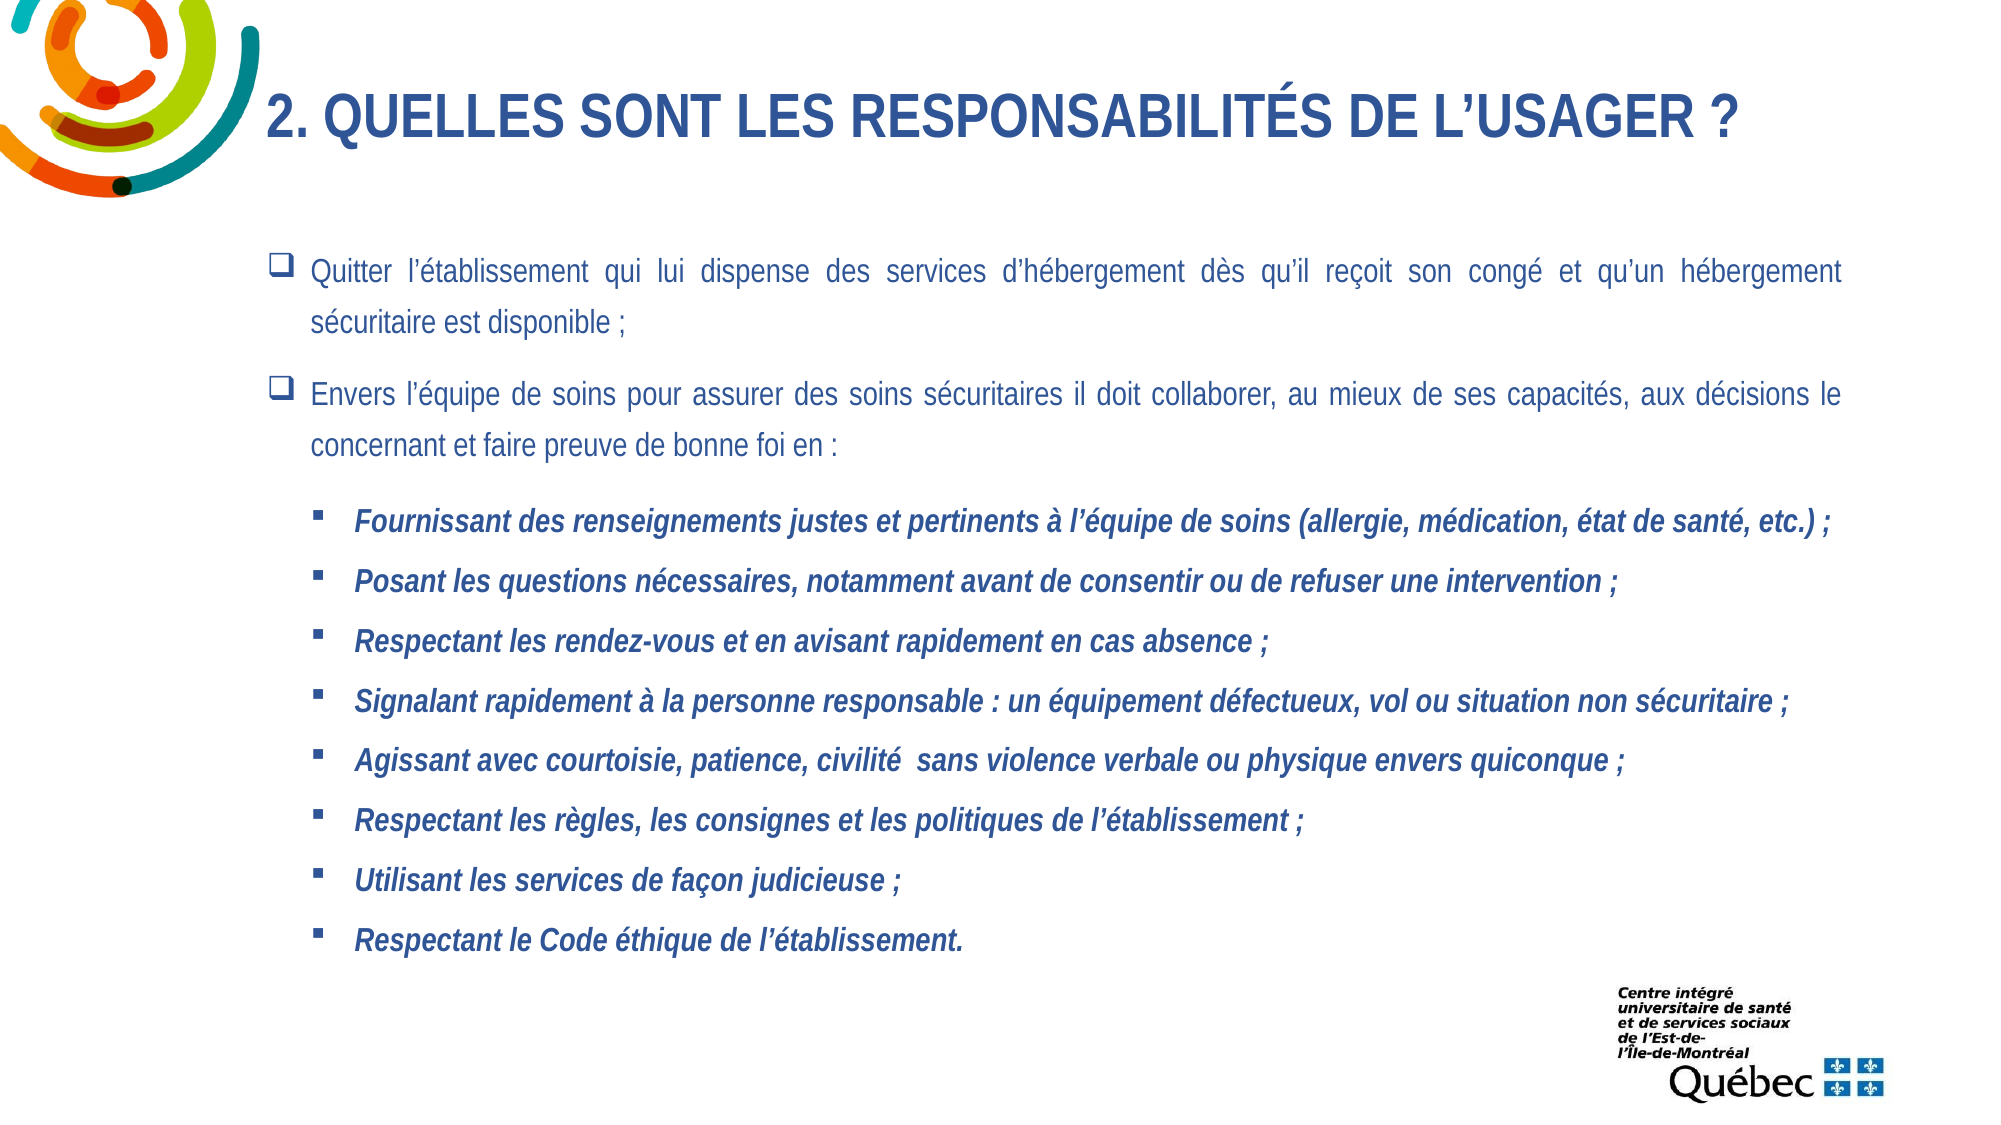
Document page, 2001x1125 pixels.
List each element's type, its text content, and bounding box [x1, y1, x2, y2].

title 2. Quelles sont les responsabilités de l’usager ? [269, 51, 1882, 183]
picture [0, 0, 325, 271]
picture [1616, 985, 1893, 1104]
list Quitter l’établissement qui lui dispense des services d’hébergement dès qu’il reçoit son congé et qu’un hébergement sécuritaire est disponible ; Envers l’équipe de soins pour assurer des soins sécuritaires il doit collaborer, au mieux de ses capacités, aux décisions le concernant et faire preuve de bonne foi en : Fournissant des renseignements justes et pertinents à l’équipe de soins (allergie, médication, état de santé, etc.) ; Posant les questions nécessaires, notamment avant de consentir ou de refuser une intervention ; Respectant les rendez-vous et en avisant rapidement en cas absence ; Signalant rapidement à la personne responsable : un équipement défectueux, vol ou situation non sécuritaire ; Agissant avec courtoisie, patience, civilité sans violence verbale ou physique envers quiconque ; Respectant les règles, les consignes et les politiques de l’établissement ; Utilisant les services de façon judicieuse ; Respectant le Code éthique de l’établissement. [251, 230, 1860, 992]
